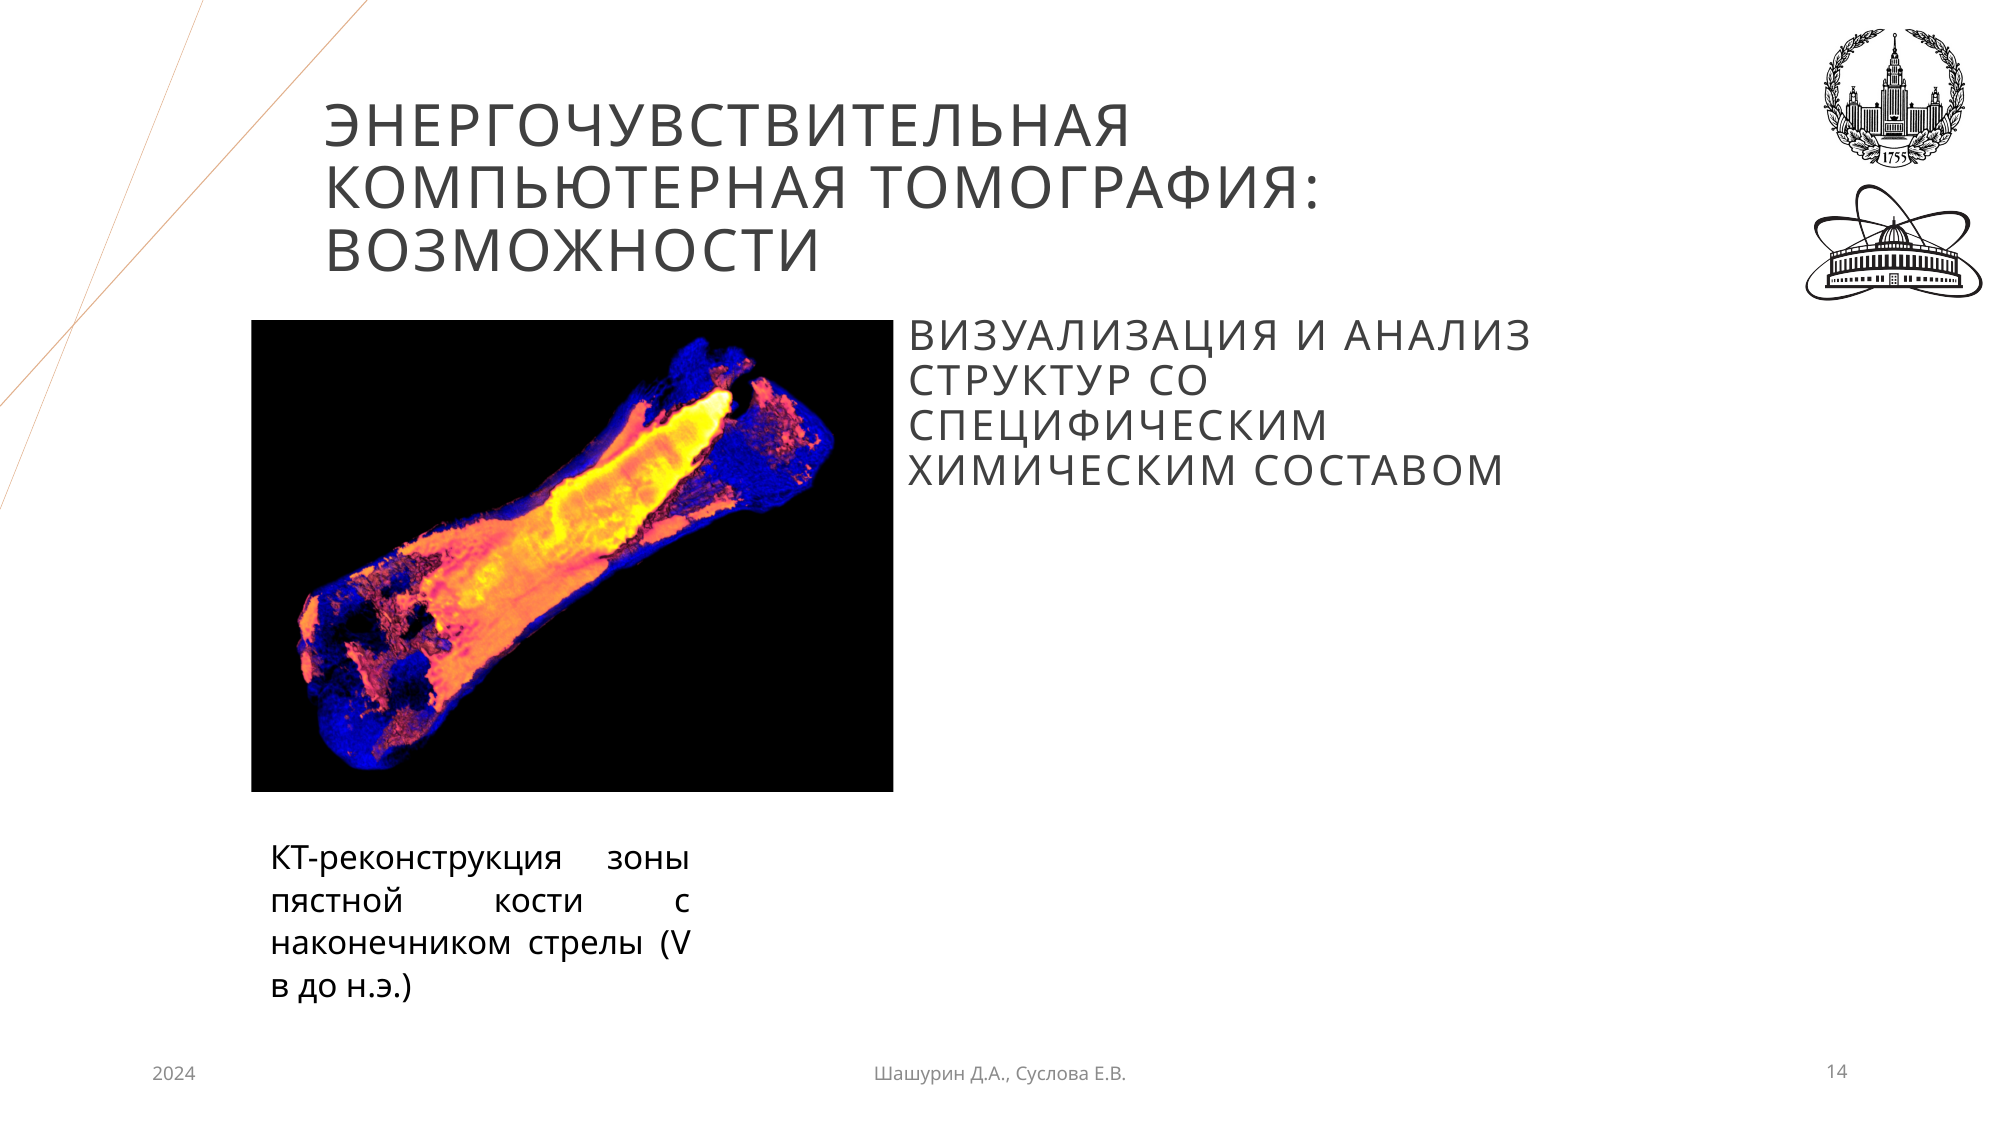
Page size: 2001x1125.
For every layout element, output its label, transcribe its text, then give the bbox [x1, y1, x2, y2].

picture [1811, 14, 1977, 180]
slide_number 14 [1412, 1042, 1863, 1103]
picture [1805, 184, 1983, 302]
picture [251, 320, 894, 792]
text_box КТ-реконструкция зоны пястной кости с наконечником стрелы (V в до н.э.) [255, 792, 706, 1012]
text_box Визуализация и анализ структур со специфическим химическим составом [893, 306, 1612, 511]
slide_number 2024 [137, 1042, 588, 1103]
footer Шашурин Д.А., Суслова Е.В. [662, 1042, 1338, 1103]
title Энергочувствительная компьютерная томография: возможности [309, 81, 1691, 299]
